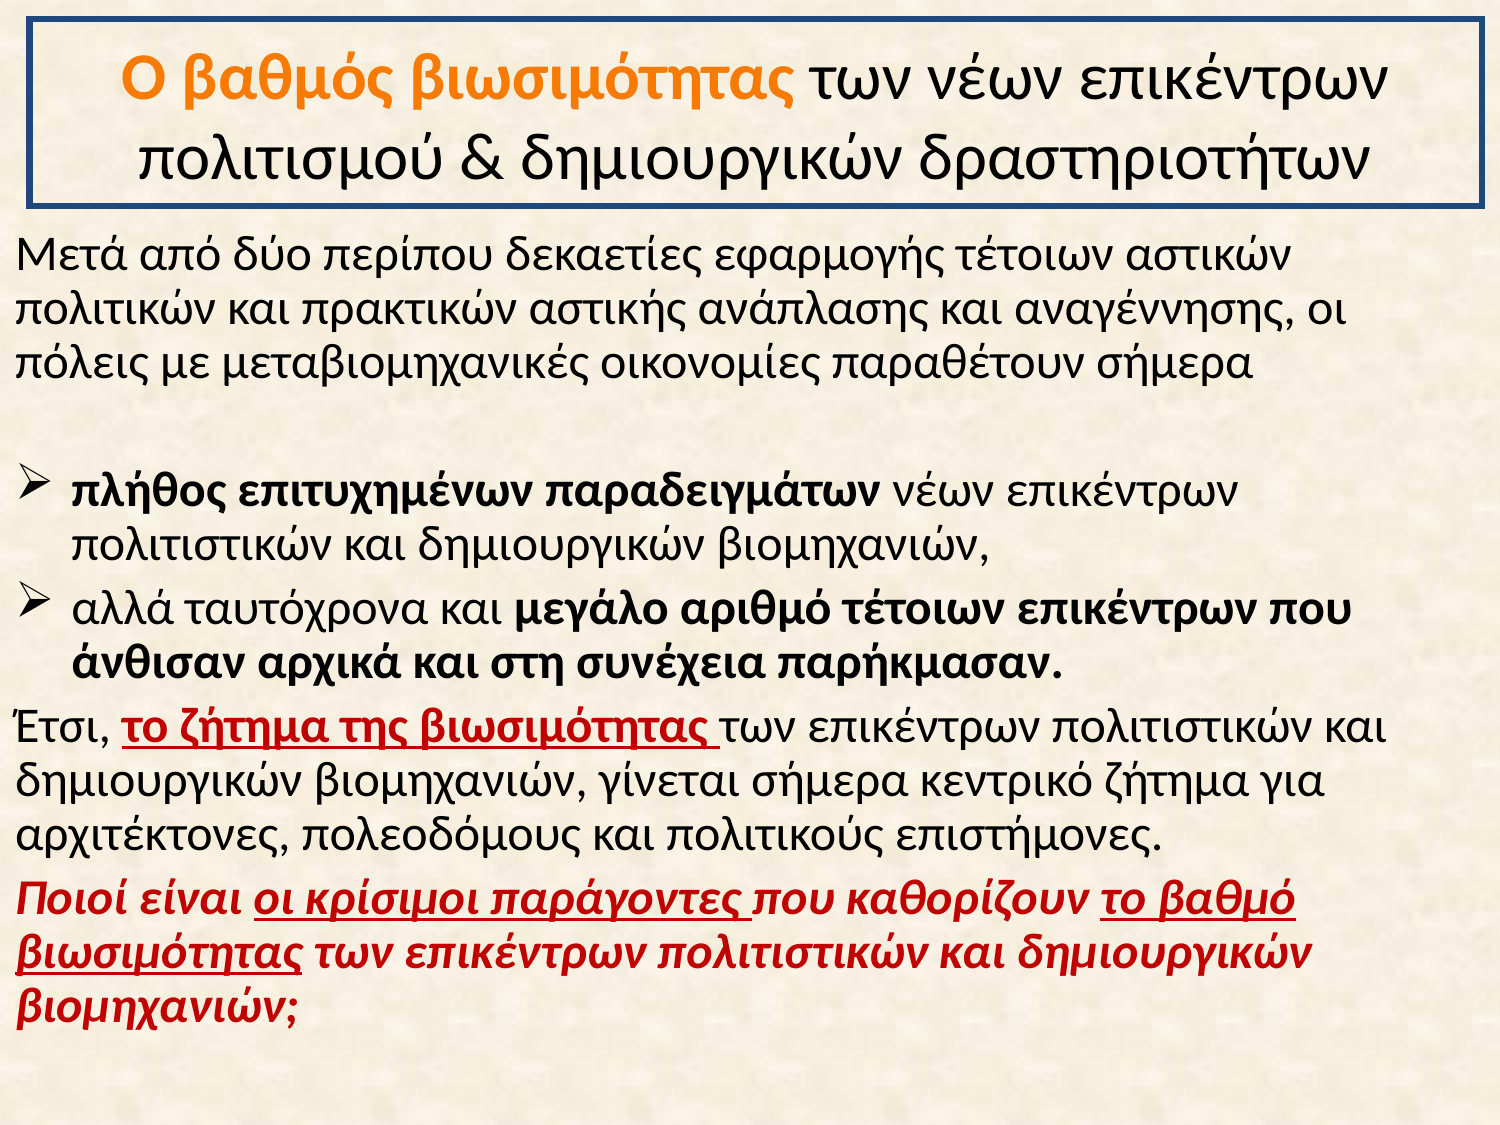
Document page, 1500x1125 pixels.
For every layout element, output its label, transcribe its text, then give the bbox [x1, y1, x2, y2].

picture [0, 0, 1500, 219]
list Μετά από δύο περίπου δεκαετίες εφαρμογής τέτοιων αστικών πολιτικών και πρακτικών αστικής ανάπλασης και αναγέννησης, οι πόλεις με μεταβιομηχανικές οικονομίες παραθέτουν σήμερα πλήθος επιτυχημένων παραδειγμάτων νέων επικέντρων πολιτιστικών και δημιουργικών βιομηχανιών, αλλά ταυτόχρονα και μεγάλο αριθμό τέτοιων επικέντρων που άνθισαν αρχικά και στη συνέχεια παρήκμασαν. Έτσι, το ζήτημα της βιωσιμότητας των επικέντρων πολιτιστικών και δημιουργικών βιομηχανιών, γίνεται σήμερα κεντρικό ζήτημα για αρχιτέκτονες, πολεοδόμους και πολιτικούς επιστήμονες. Ποιοί είναι οι κρίσιμοι παράγοντες που καθορίζουν το βαθμό βιωσιμότητας των επικέντρων πολιτιστικών και δημιουργικών βιομηχανιών; [0, 219, 1500, 1125]
title Ο βαθμός βιωσιμότητας των νέων επικέντρων πολιτισμού & δημιουργικών δραστηριοτήτων [29, 19, 1483, 206]
